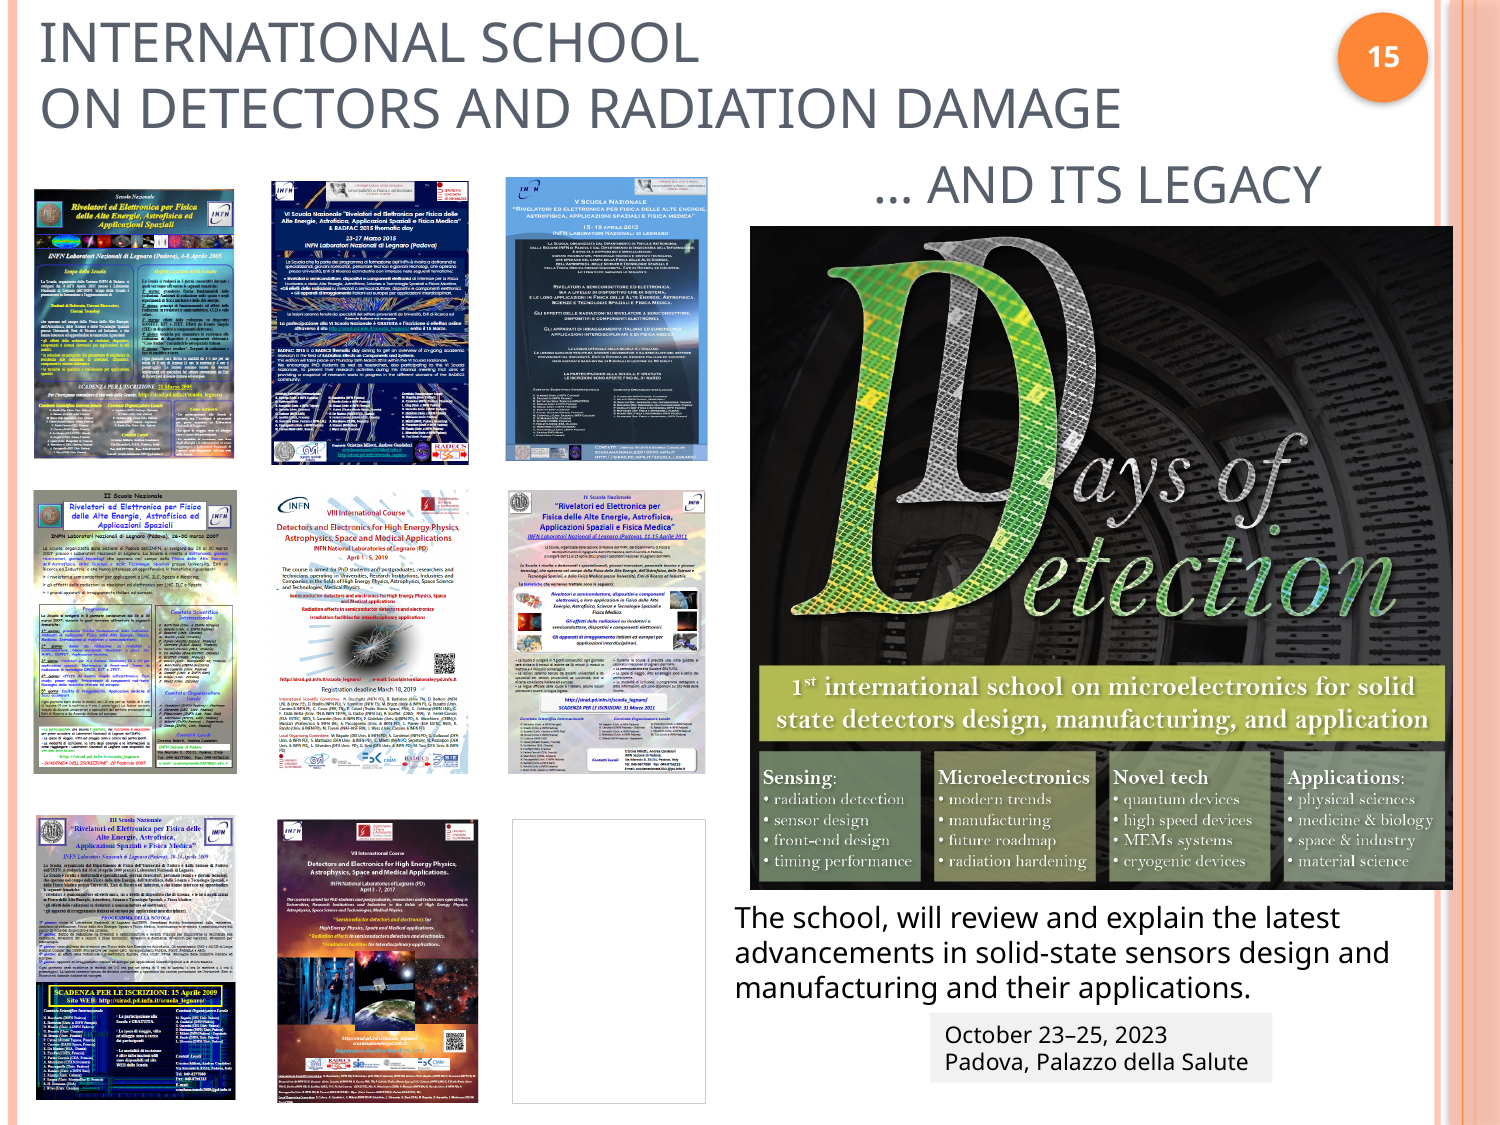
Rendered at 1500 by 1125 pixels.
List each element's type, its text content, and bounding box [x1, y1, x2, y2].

text_box [510, 817, 707, 1105]
picture [266, 489, 469, 775]
text_box The school, will review and explain the latest advancements in solid-state sensors design and manufacturing and their applications. [719, 891, 1483, 1012]
picture [505, 176, 709, 462]
picture [24, 489, 246, 775]
text_box October 23–25, 2023 Padova, Palazzo della Salute [929, 1012, 1273, 1083]
picture [507, 489, 706, 775]
picture [33, 180, 235, 466]
picture [270, 180, 470, 466]
slide_number 15 [1333, 15, 1434, 102]
picture [749, 226, 1453, 899]
picture [276, 818, 479, 1104]
text_box … and its legacy [858, 138, 1344, 221]
picture [33, 815, 237, 1100]
title International School on detectors and radiation damage [24, 0, 1325, 148]
